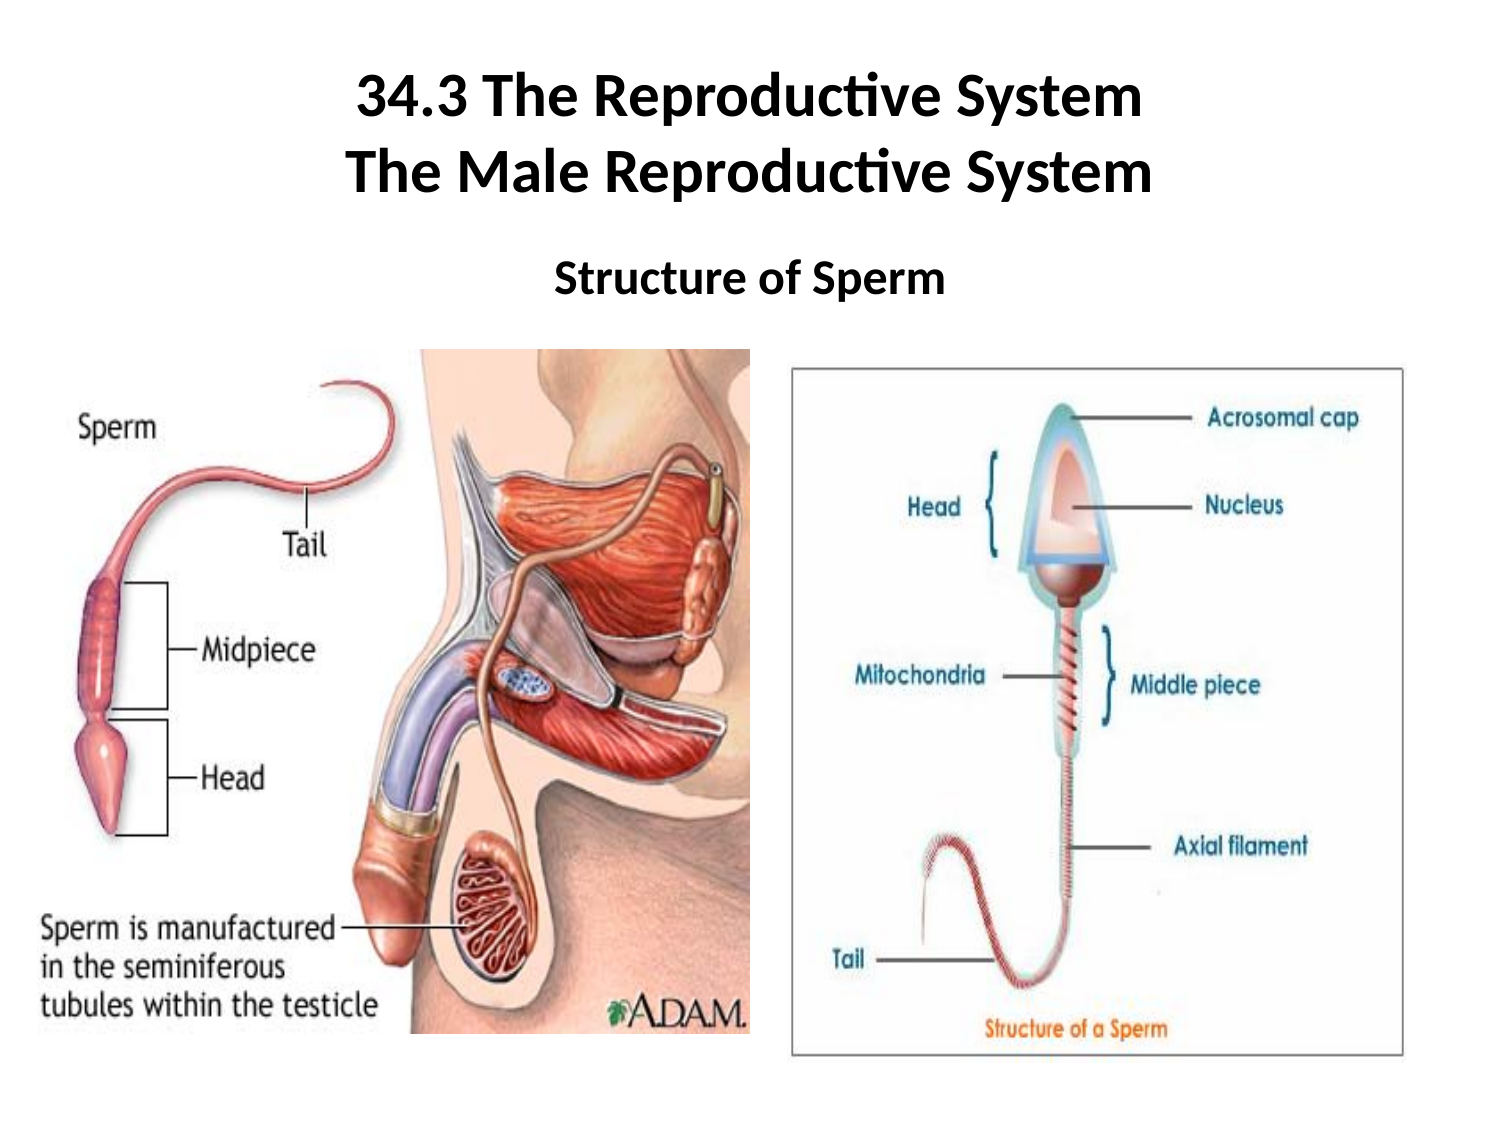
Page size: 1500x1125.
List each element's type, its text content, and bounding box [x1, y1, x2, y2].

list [787, 362, 1407, 1063]
text_box Structure of Sperm [437, 237, 1188, 313]
title 34.3 The Reproductive System The Male Reproductive System [75, 45, 1425, 213]
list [37, 349, 751, 1034]
